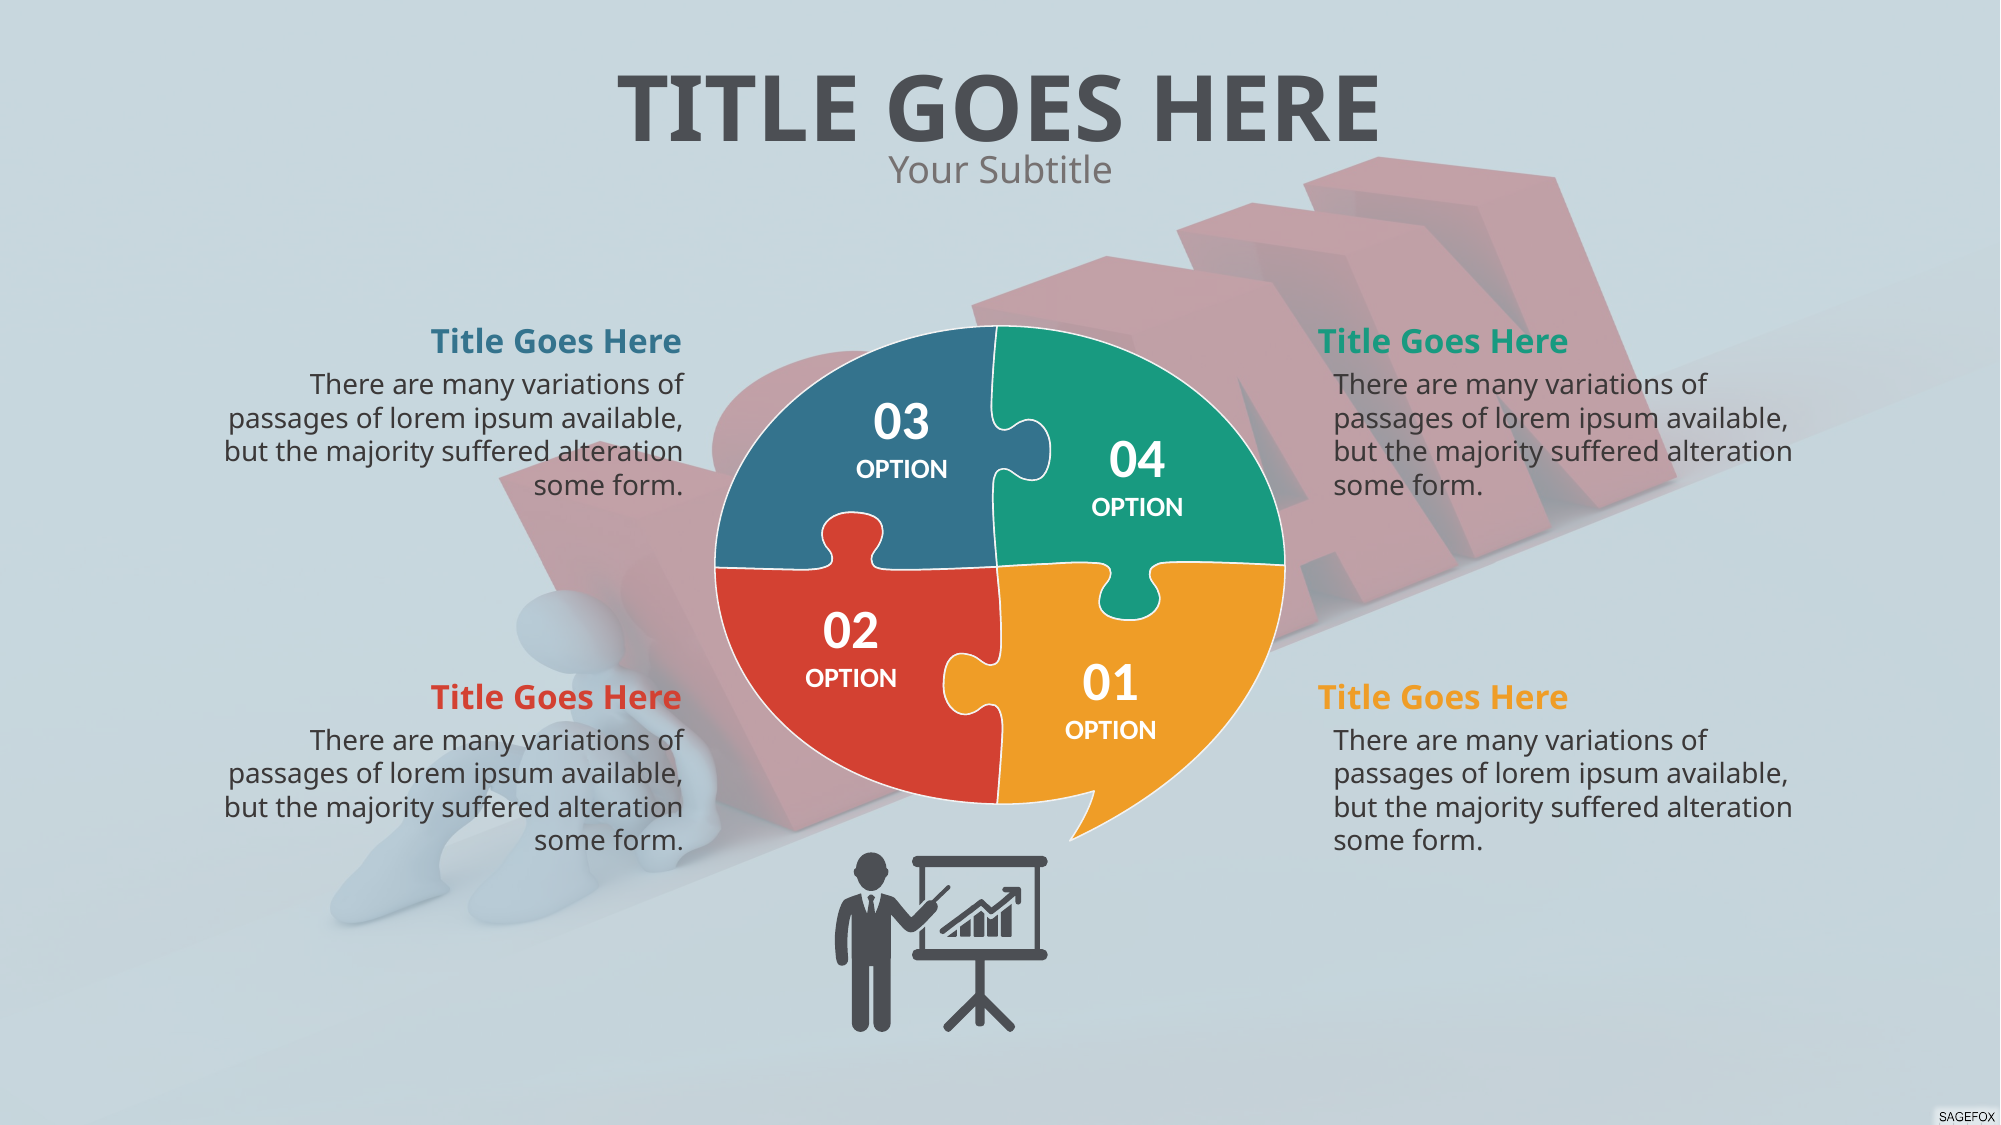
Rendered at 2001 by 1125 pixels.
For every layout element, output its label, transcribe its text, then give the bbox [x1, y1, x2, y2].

text_box [714, 512, 1002, 805]
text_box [1333, 675, 1814, 824]
text_box 01 OPTION [1050, 637, 1172, 753]
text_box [834, 852, 1048, 1033]
text_box [943, 562, 1286, 841]
text_box 02 OPTION [790, 585, 912, 700]
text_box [203, 320, 684, 468]
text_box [548, 42, 1452, 199]
picture [1936, 1111, 1997, 1125]
text_box 03 OPTION [841, 376, 963, 492]
text_box [714, 325, 1050, 569]
text_box [991, 325, 1285, 620]
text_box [203, 675, 684, 824]
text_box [1333, 320, 1814, 468]
text_box 04 OPTION [1076, 414, 1199, 530]
